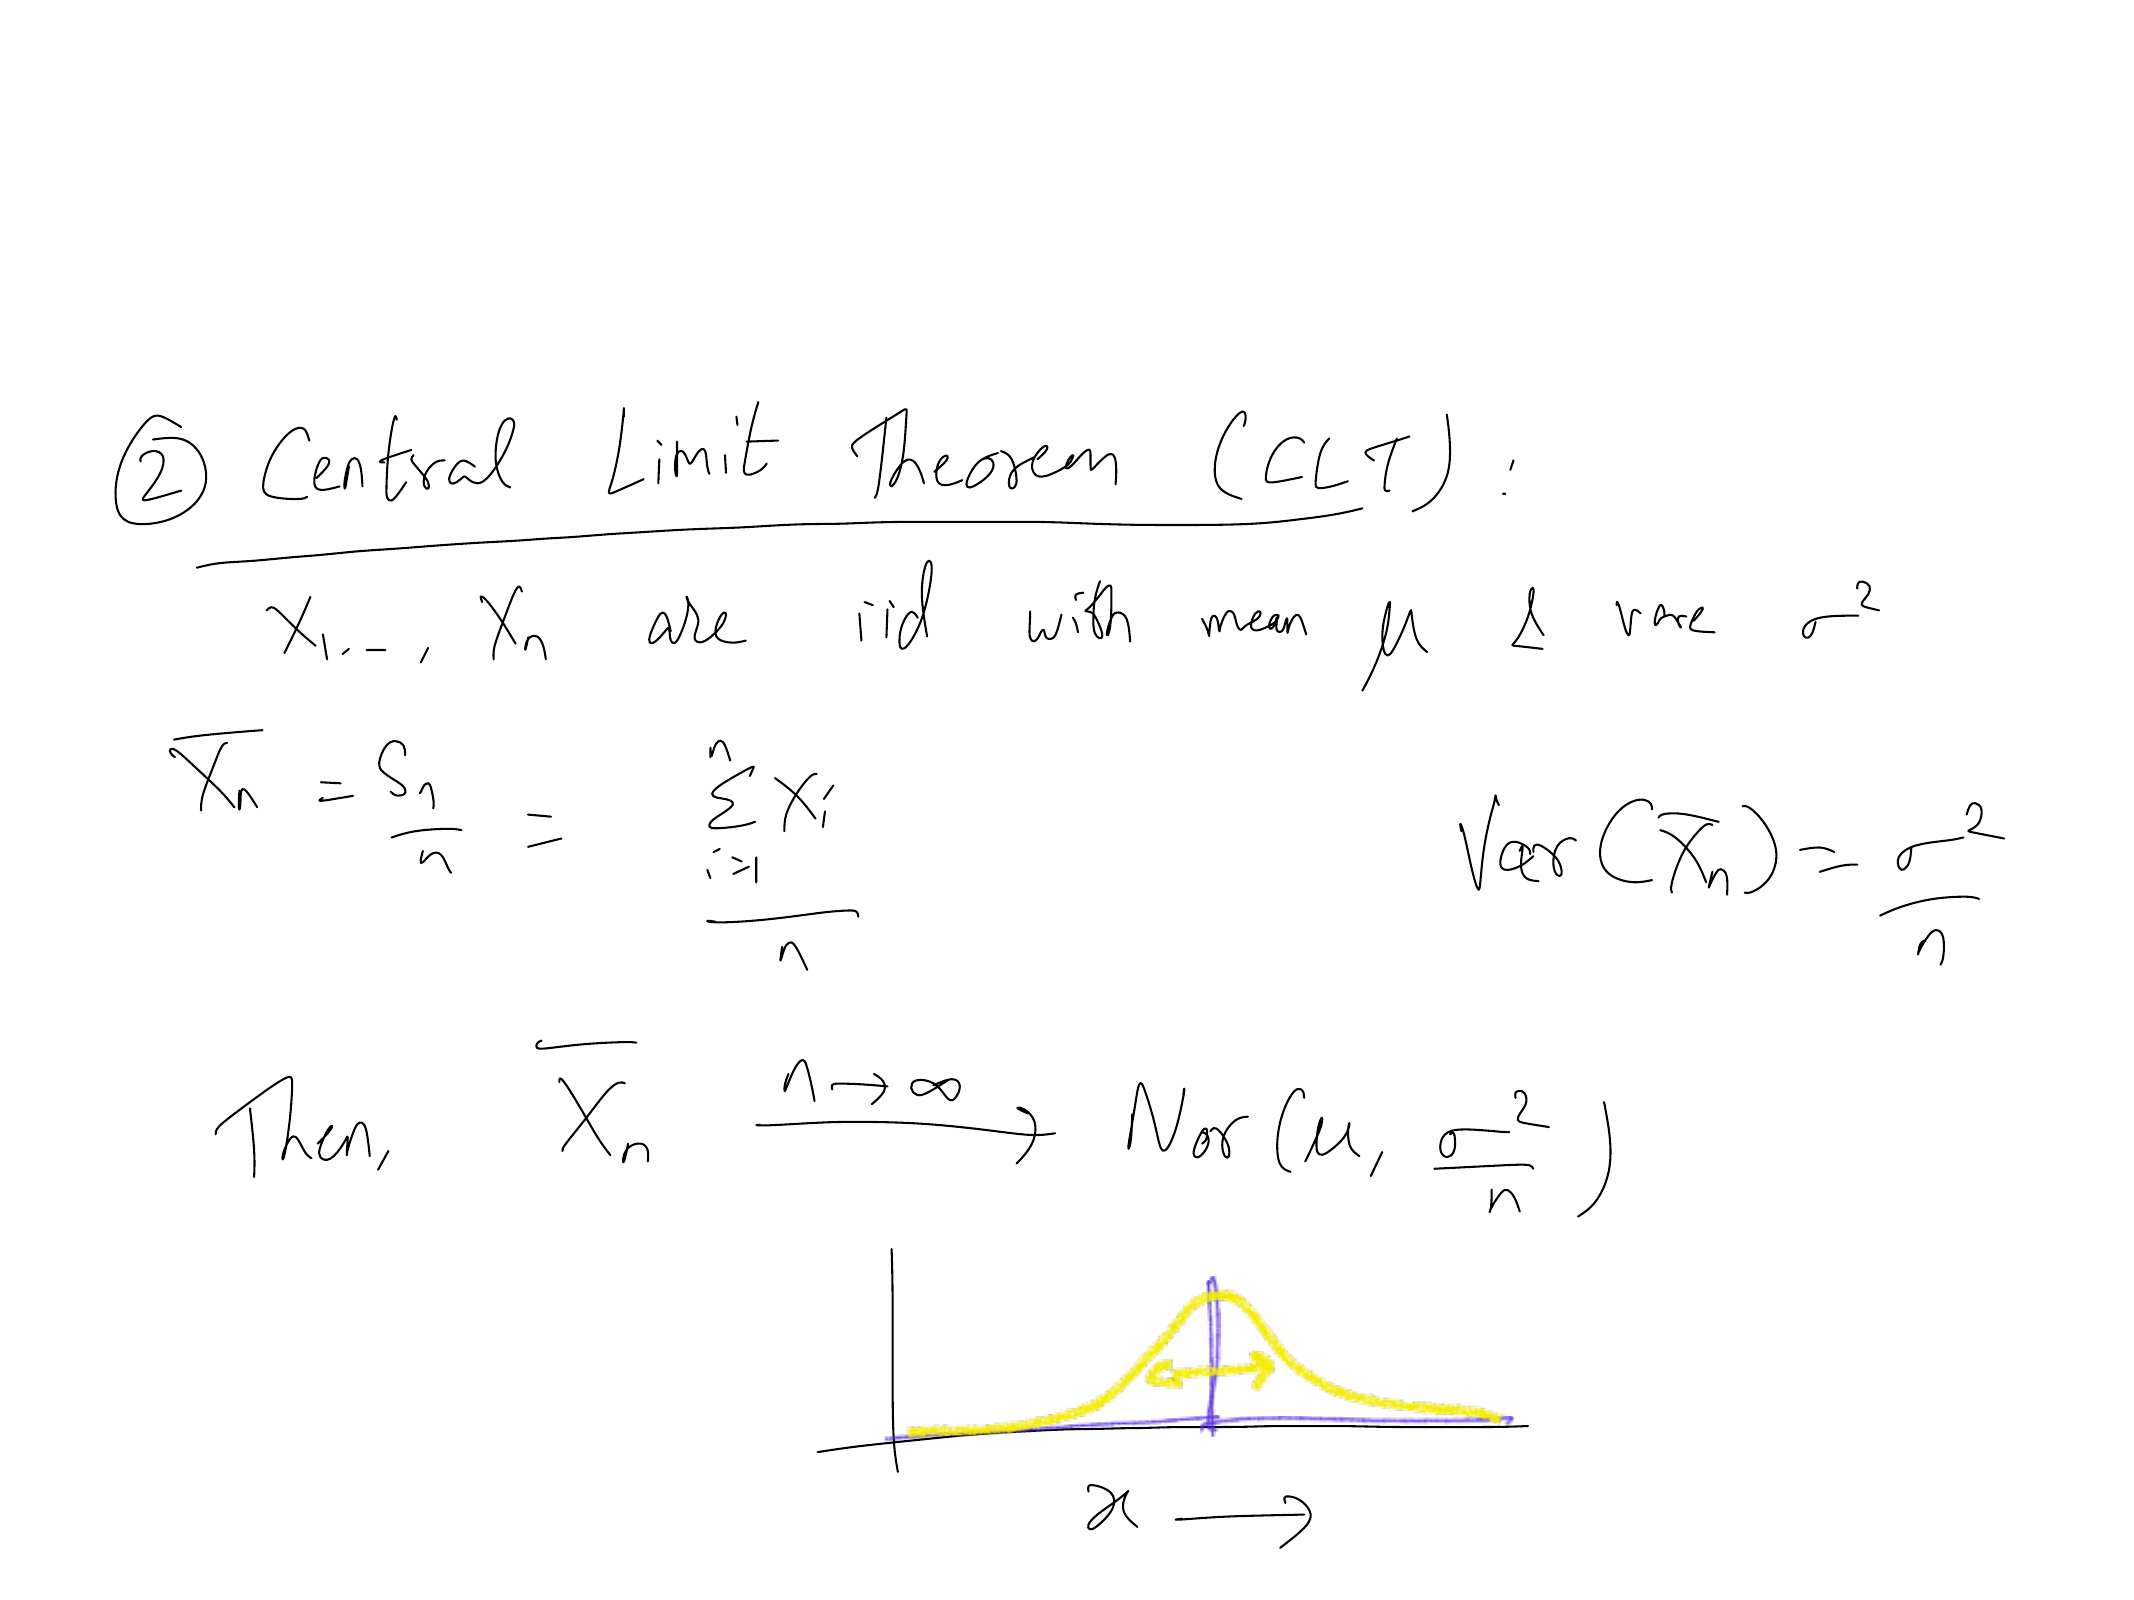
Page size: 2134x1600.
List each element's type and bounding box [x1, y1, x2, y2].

text_box [115, 401, 2005, 1549]
